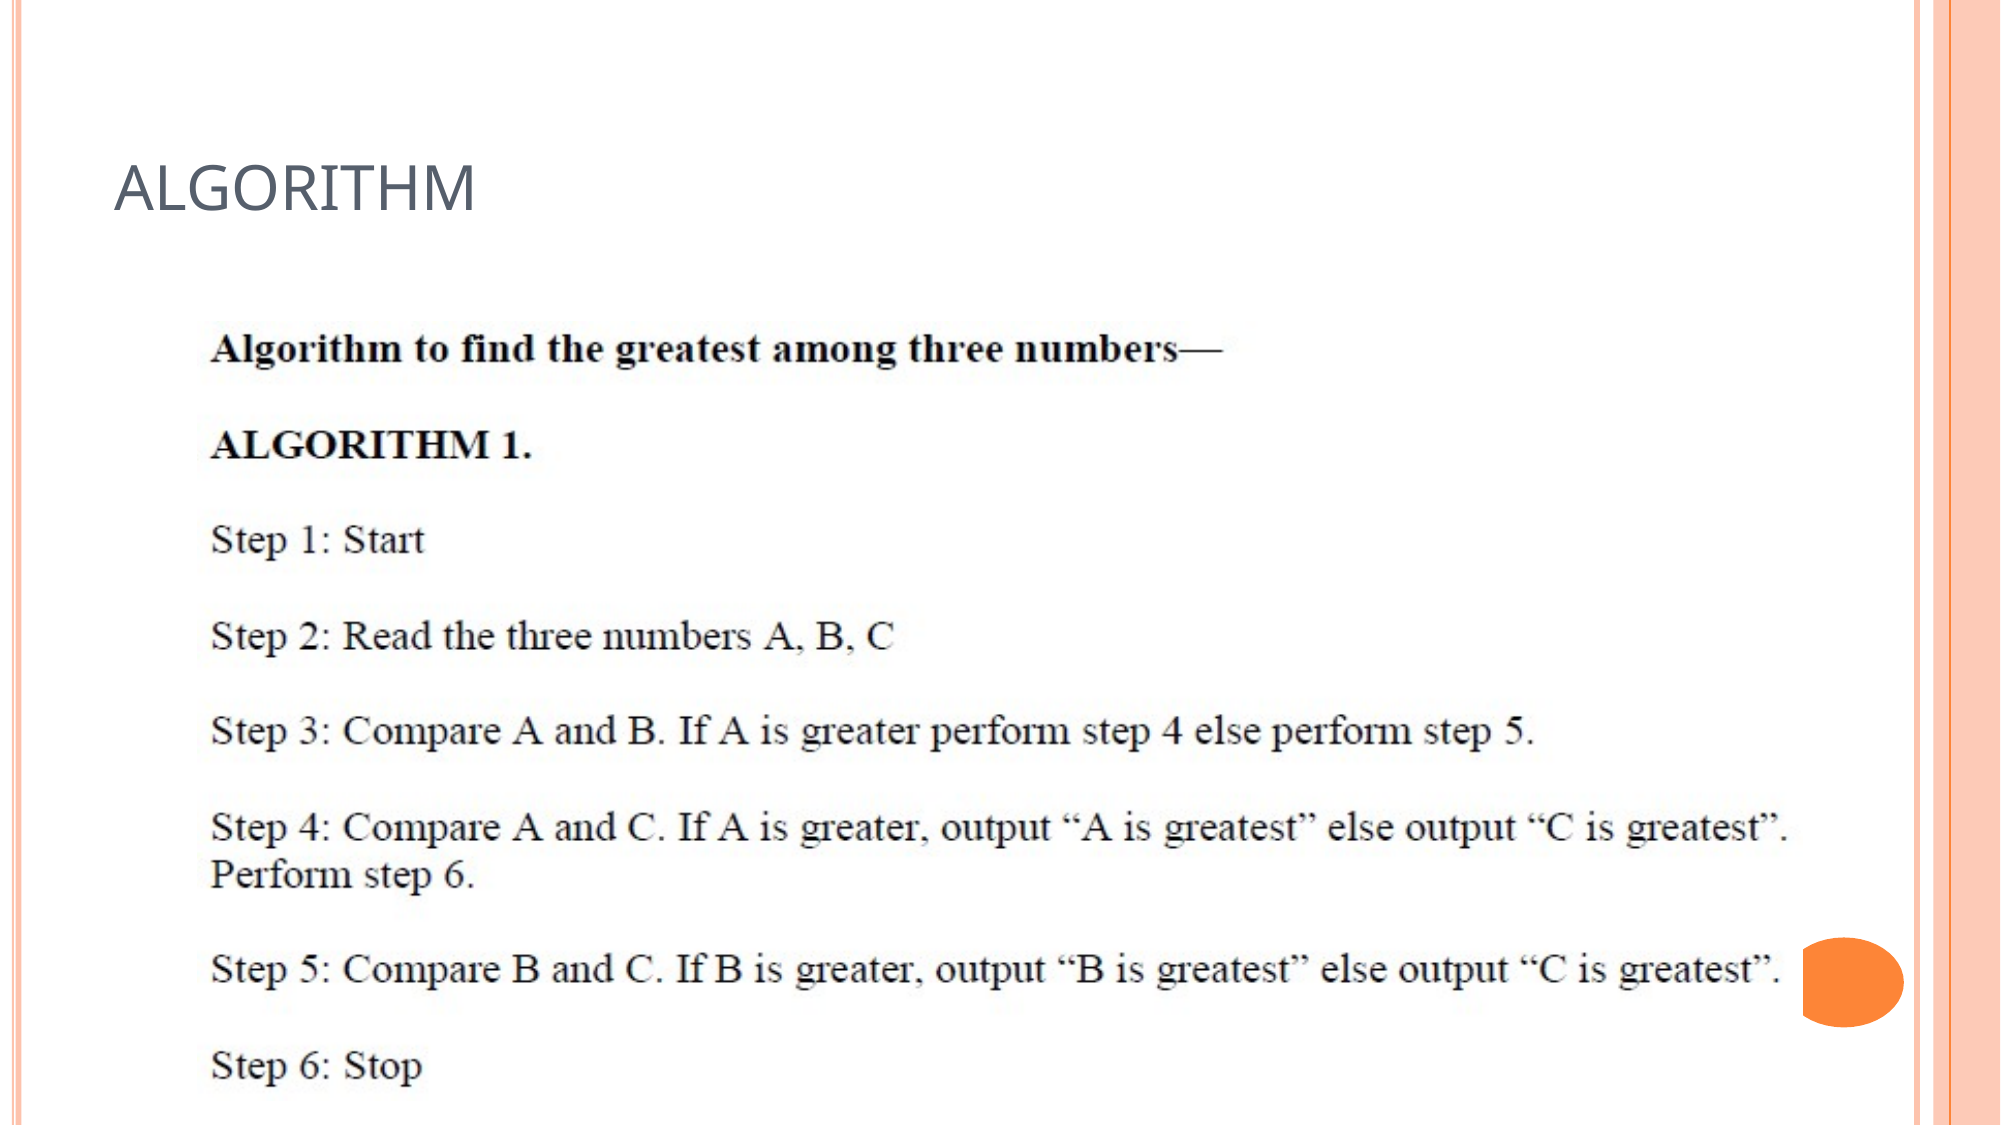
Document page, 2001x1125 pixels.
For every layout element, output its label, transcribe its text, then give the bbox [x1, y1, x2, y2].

title ALGORITHM [112, 146, 489, 337]
picture [196, 321, 1803, 1101]
